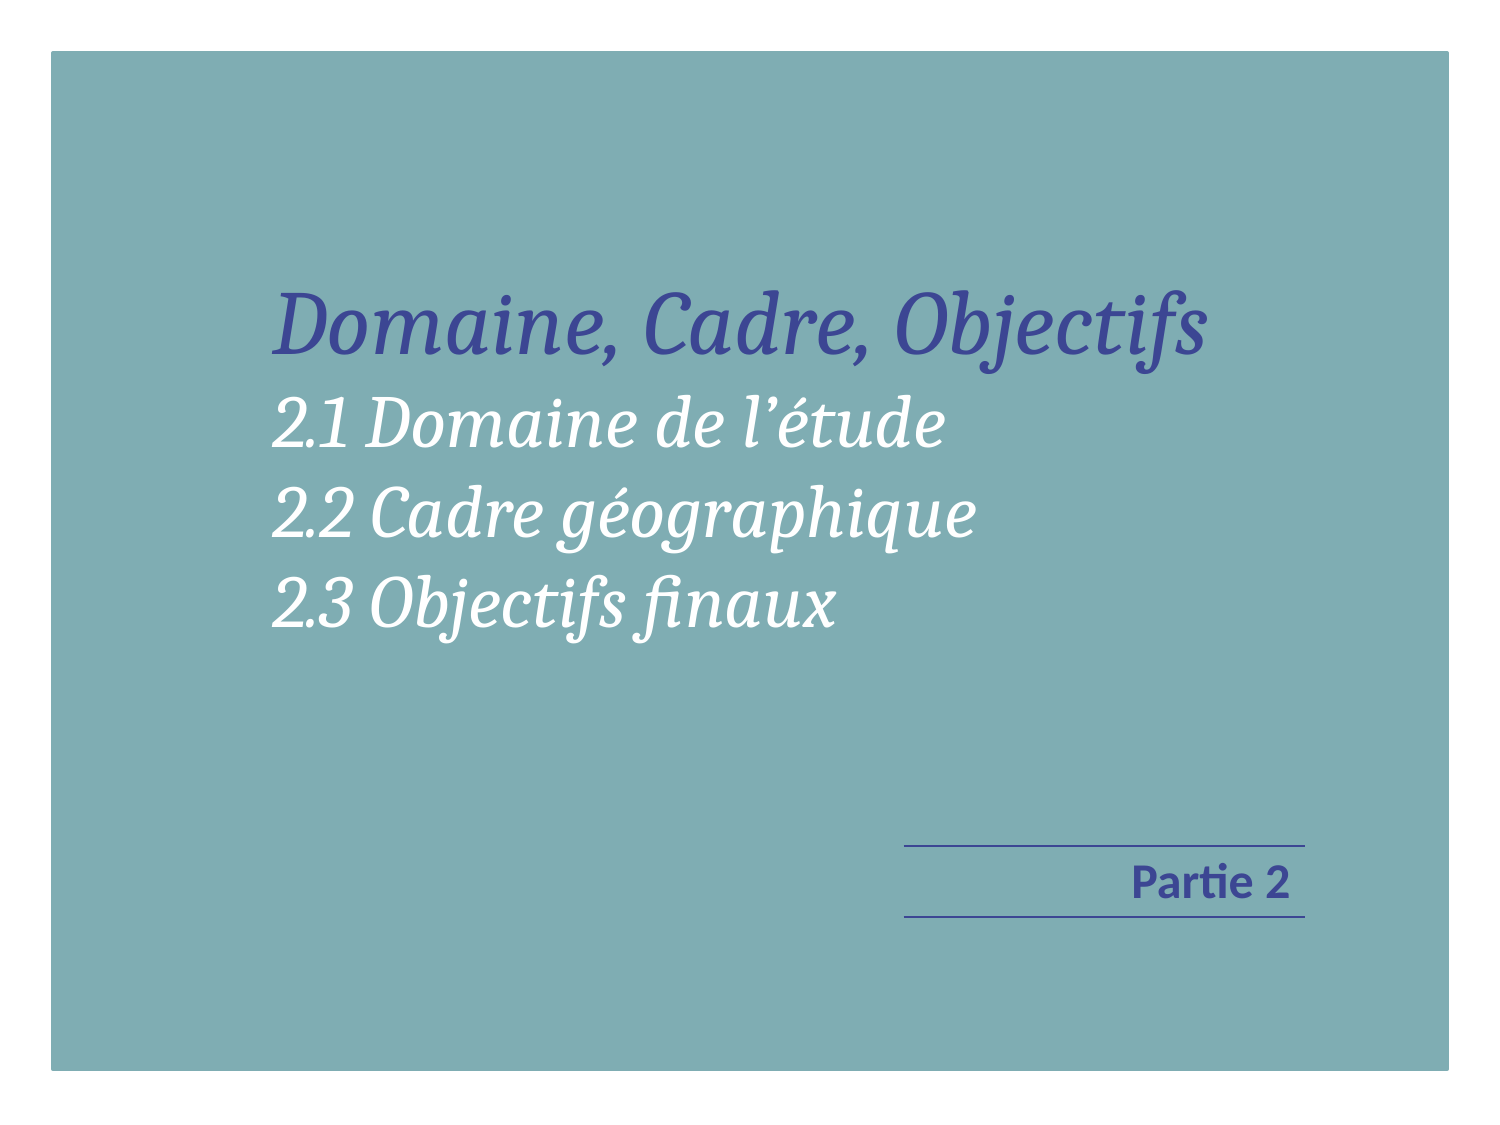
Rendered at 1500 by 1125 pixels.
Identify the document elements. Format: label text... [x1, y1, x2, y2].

text_box Partie 2 [998, 841, 1306, 916]
text_box Domaine, Cadre, Objectifs 2.1 Domaine de l’étude 2.2 Cadre géographique 2.3 Objectifs finaux [257, 255, 1306, 835]
